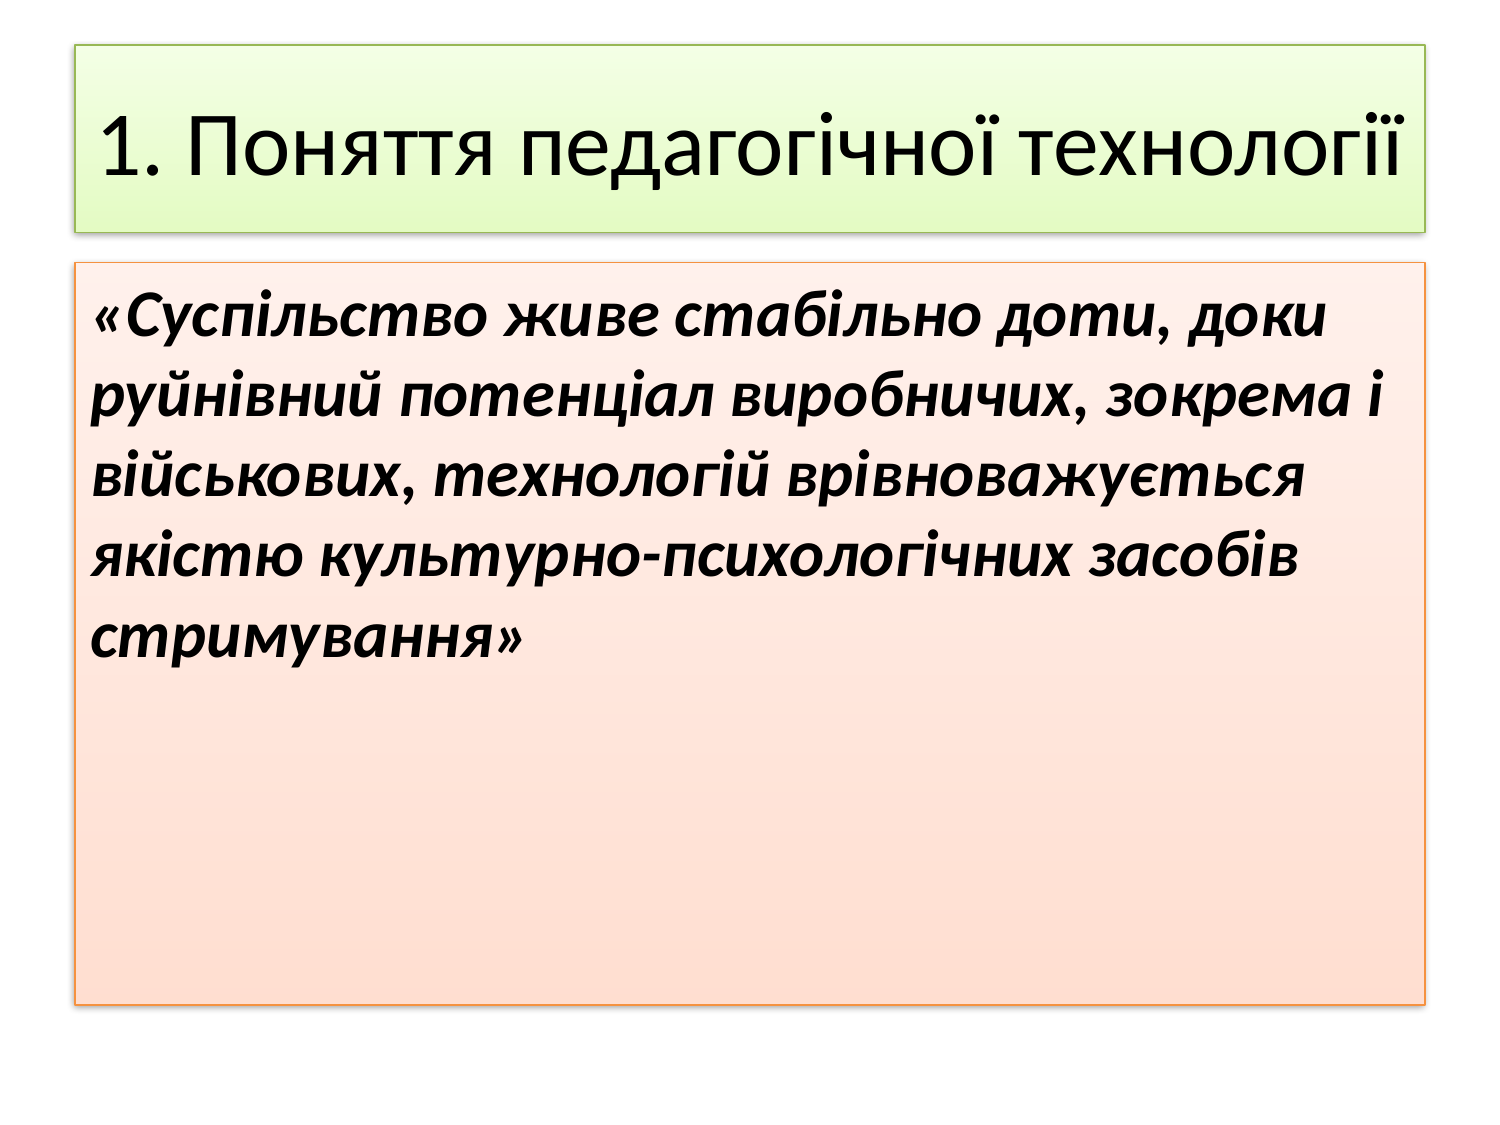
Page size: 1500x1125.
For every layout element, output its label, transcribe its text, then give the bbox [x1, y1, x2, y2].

title 1. Поняття педагогічної технології [74, 44, 1426, 233]
list «Суспільство живе стабільно доти, доки руйнівний потенціал виробничих, зокрема і військових, технологій врівноважується якістю культурно-психологічних засобів стримування» [74, 262, 1426, 1006]
